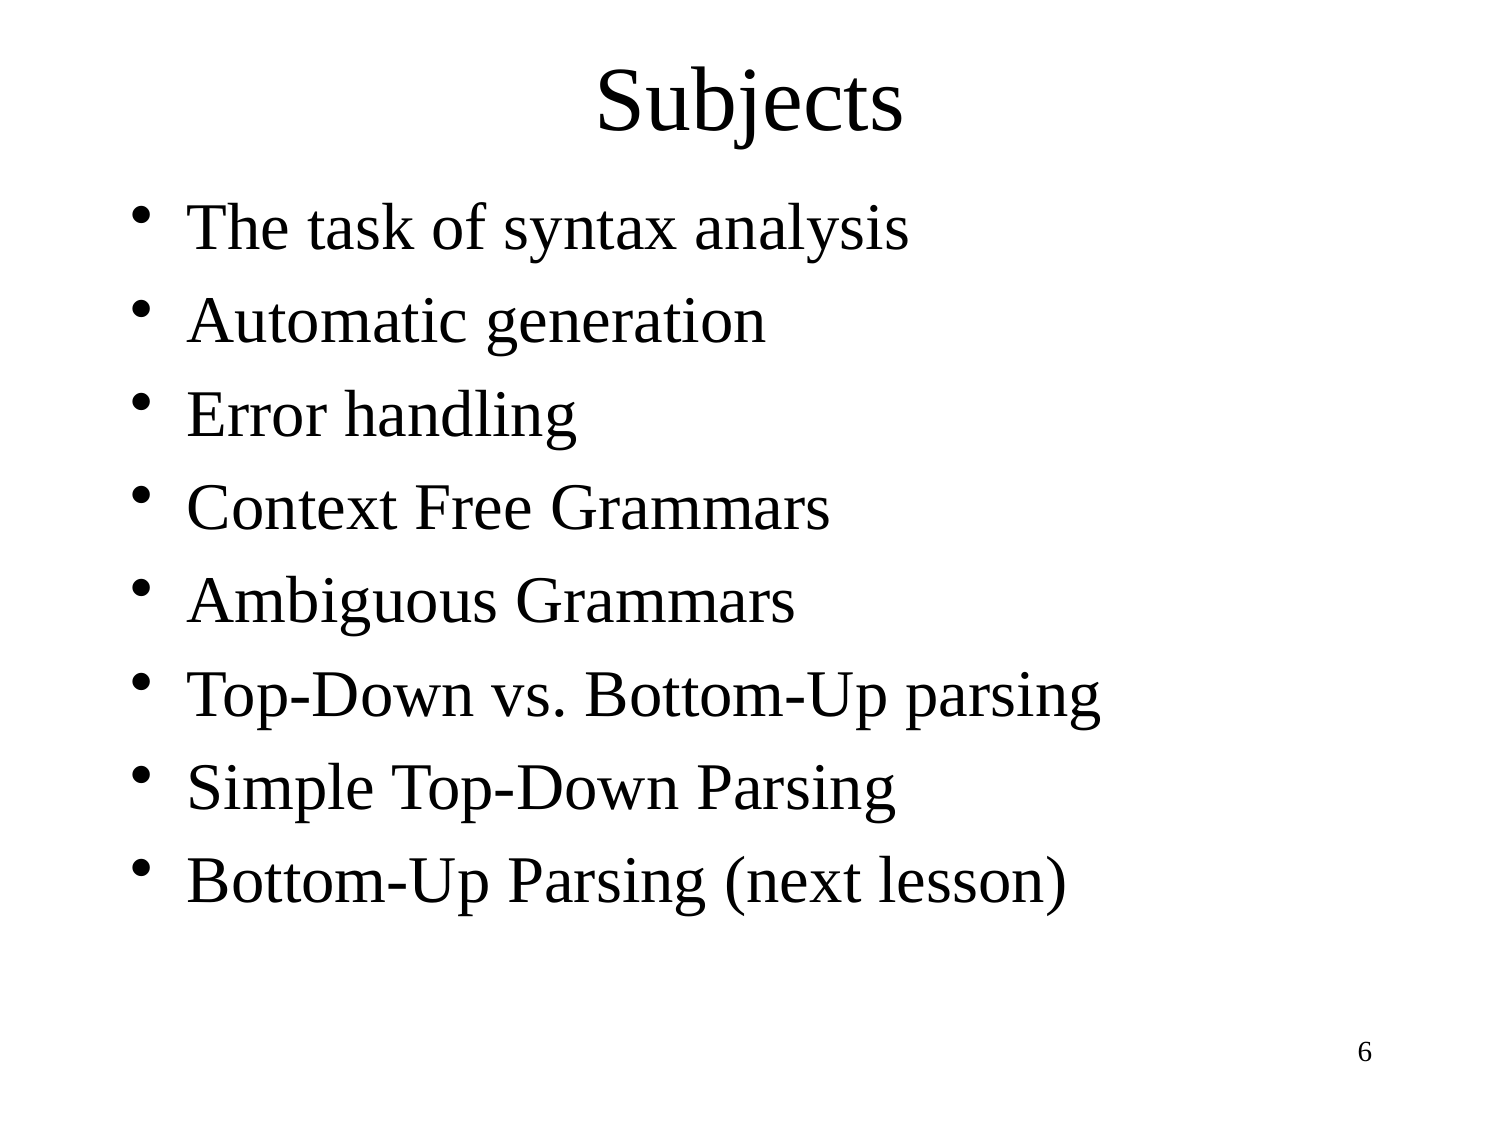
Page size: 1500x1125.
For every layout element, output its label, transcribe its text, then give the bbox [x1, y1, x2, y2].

slide_number 6 [1074, 1024, 1388, 1101]
title Subjects [112, 25, 1388, 162]
list The task of syntax analysis Automatic generation Error handling Context Free Grammars Ambiguous Grammars Top-Down vs. Bottom-Up parsing Simple Top-Down Parsing Bottom-Up Parsing (next lesson) [115, 175, 1411, 1125]
